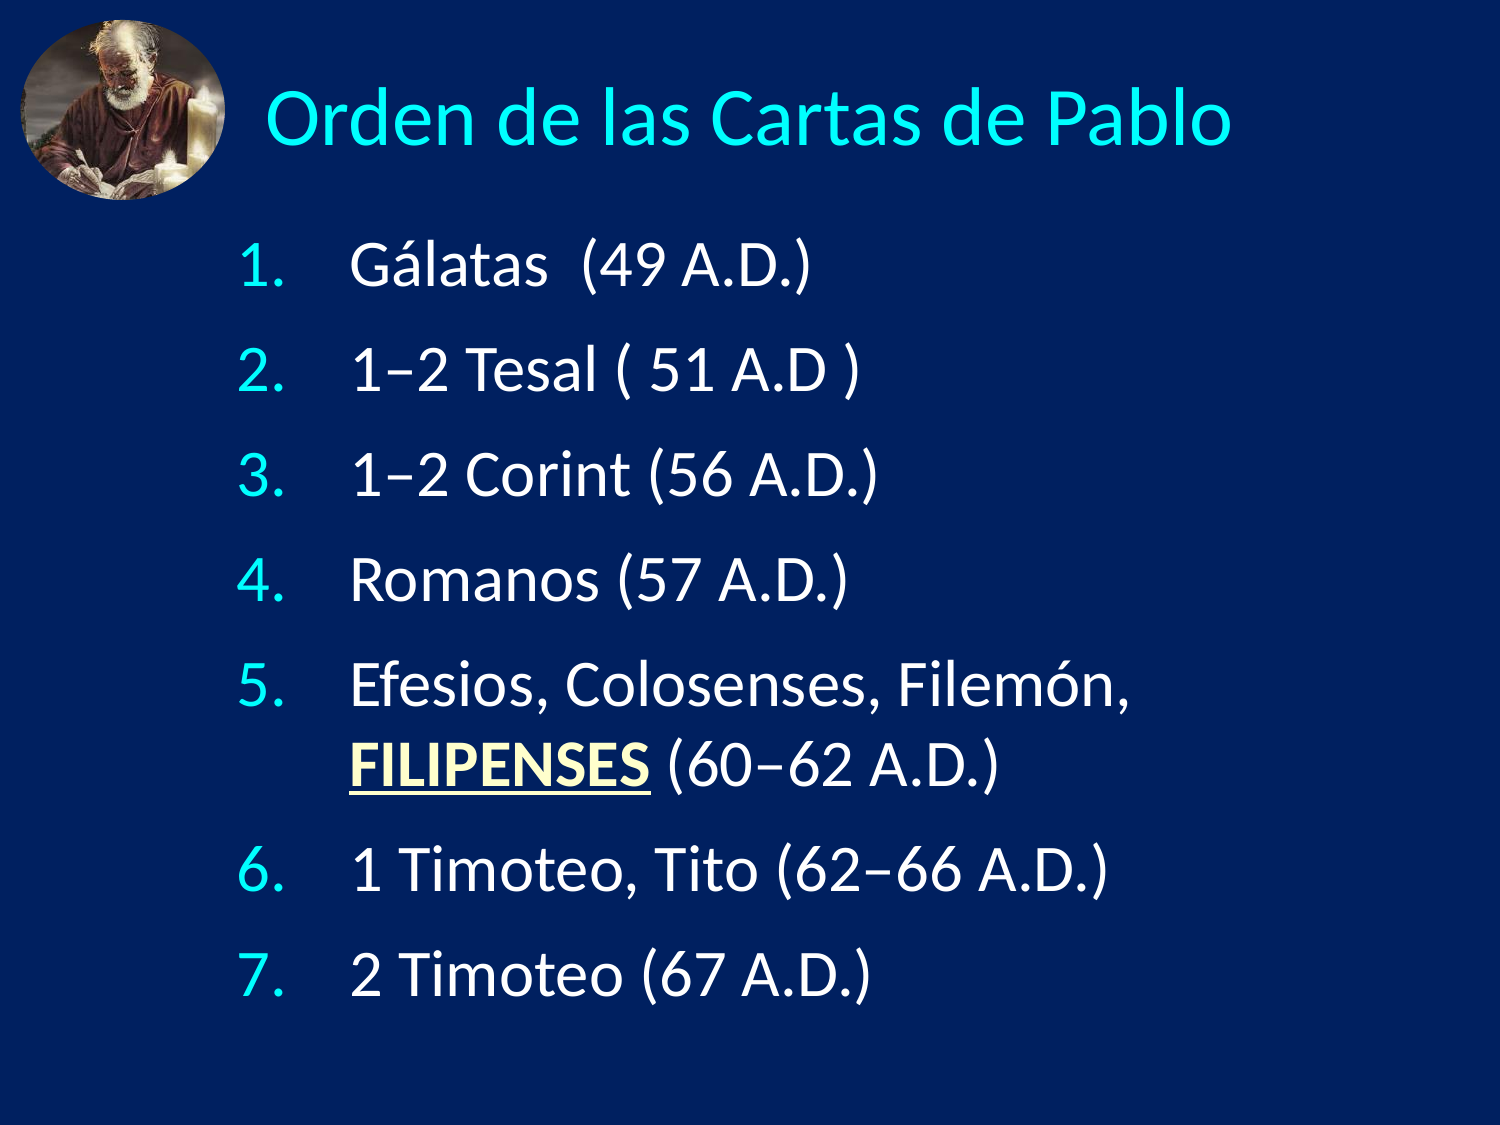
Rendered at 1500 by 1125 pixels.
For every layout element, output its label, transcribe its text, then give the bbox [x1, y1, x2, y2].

picture [20, 19, 226, 201]
list Gálatas (49 A.D.) 1‒2 Tesal ( 51 A.D ) 1‒2 Corint (56 A.D.) Romanos (57 A.D.) Efesios, Colosenses, Filemón, FILIPENSES (60‒62 A.D.) 1 Timoteo, Tito (62‒66 A.D.) 2 Timoteo (67 A.D.) [221, 212, 1279, 1051]
title Orden de las Cartas de Pablo [229, 37, 1388, 188]
